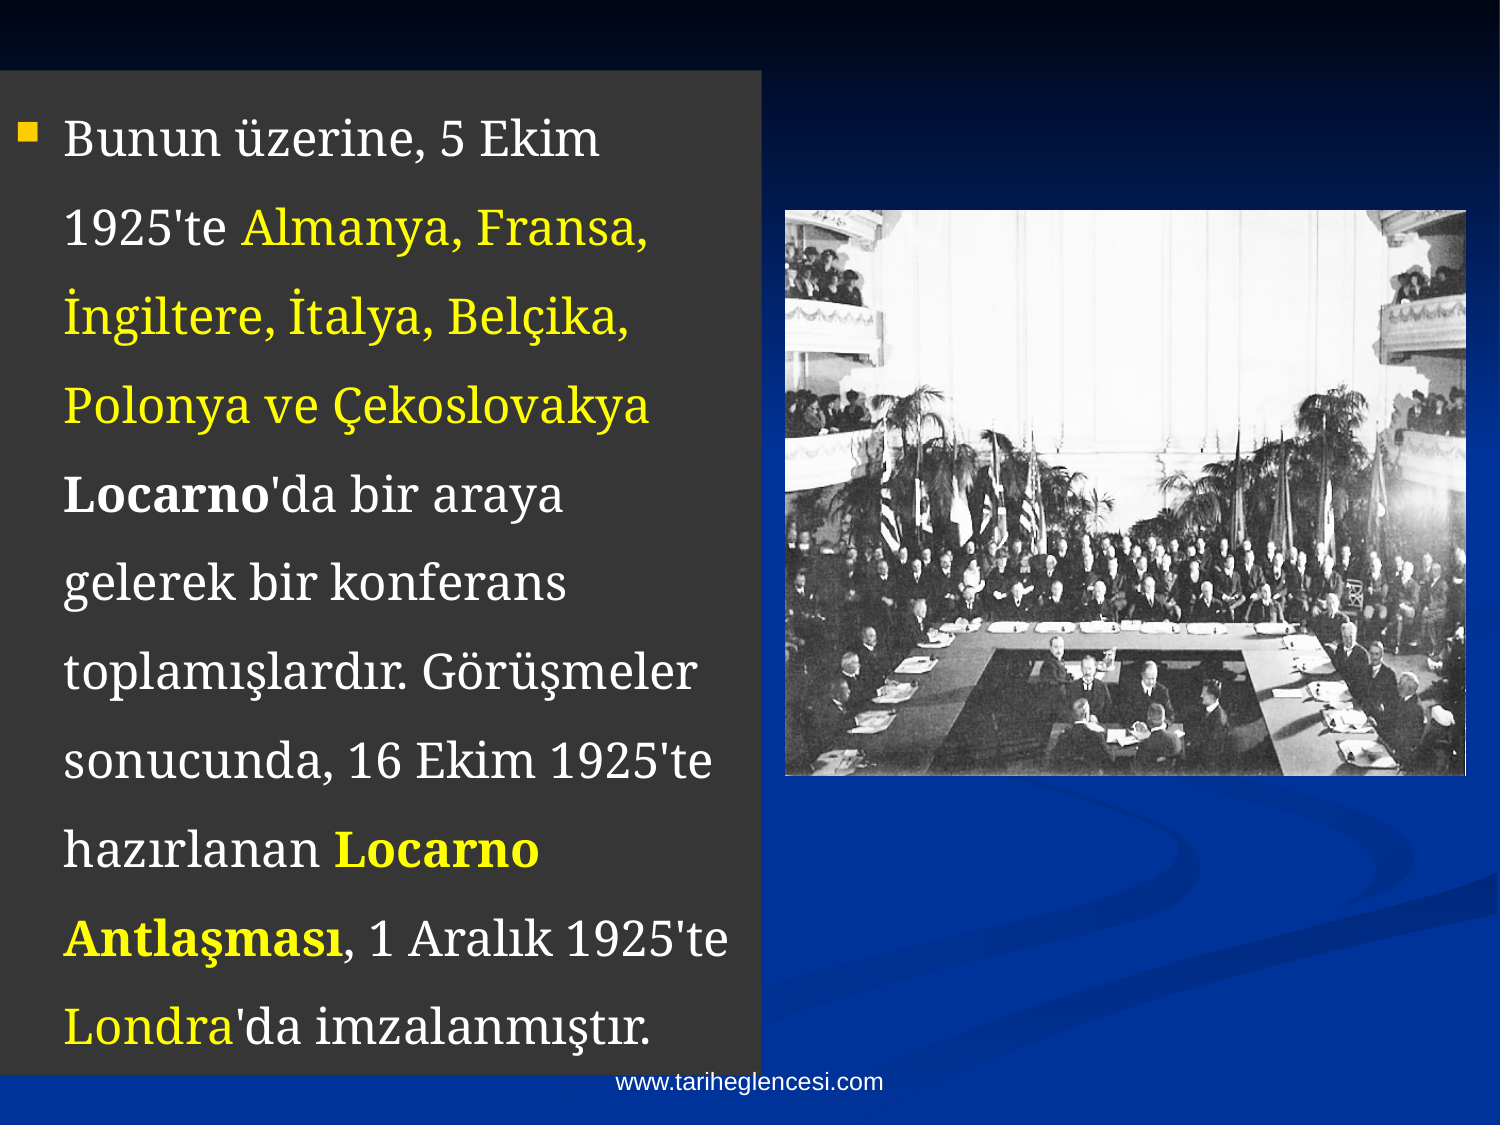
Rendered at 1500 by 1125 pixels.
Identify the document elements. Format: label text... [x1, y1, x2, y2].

footer www.tariheglencesi.com [512, 1024, 988, 1104]
picture [784, 210, 1467, 777]
list Bunun üzerine, 5 Ekim 1925'te Almanya, Fransa, İngiltere, İtalya, Belçika, Polonya ve Çekoslovakya Locarno'da bir araya gelerek bir konferans toplamışlardır. Görüşmeler sonucunda, 16 Ekim 1925'te hazırlanan Locarno Antlaşması, 1 Aralık 1925'te Londra'da imzalanmıştır. [0, 70, 762, 1076]
